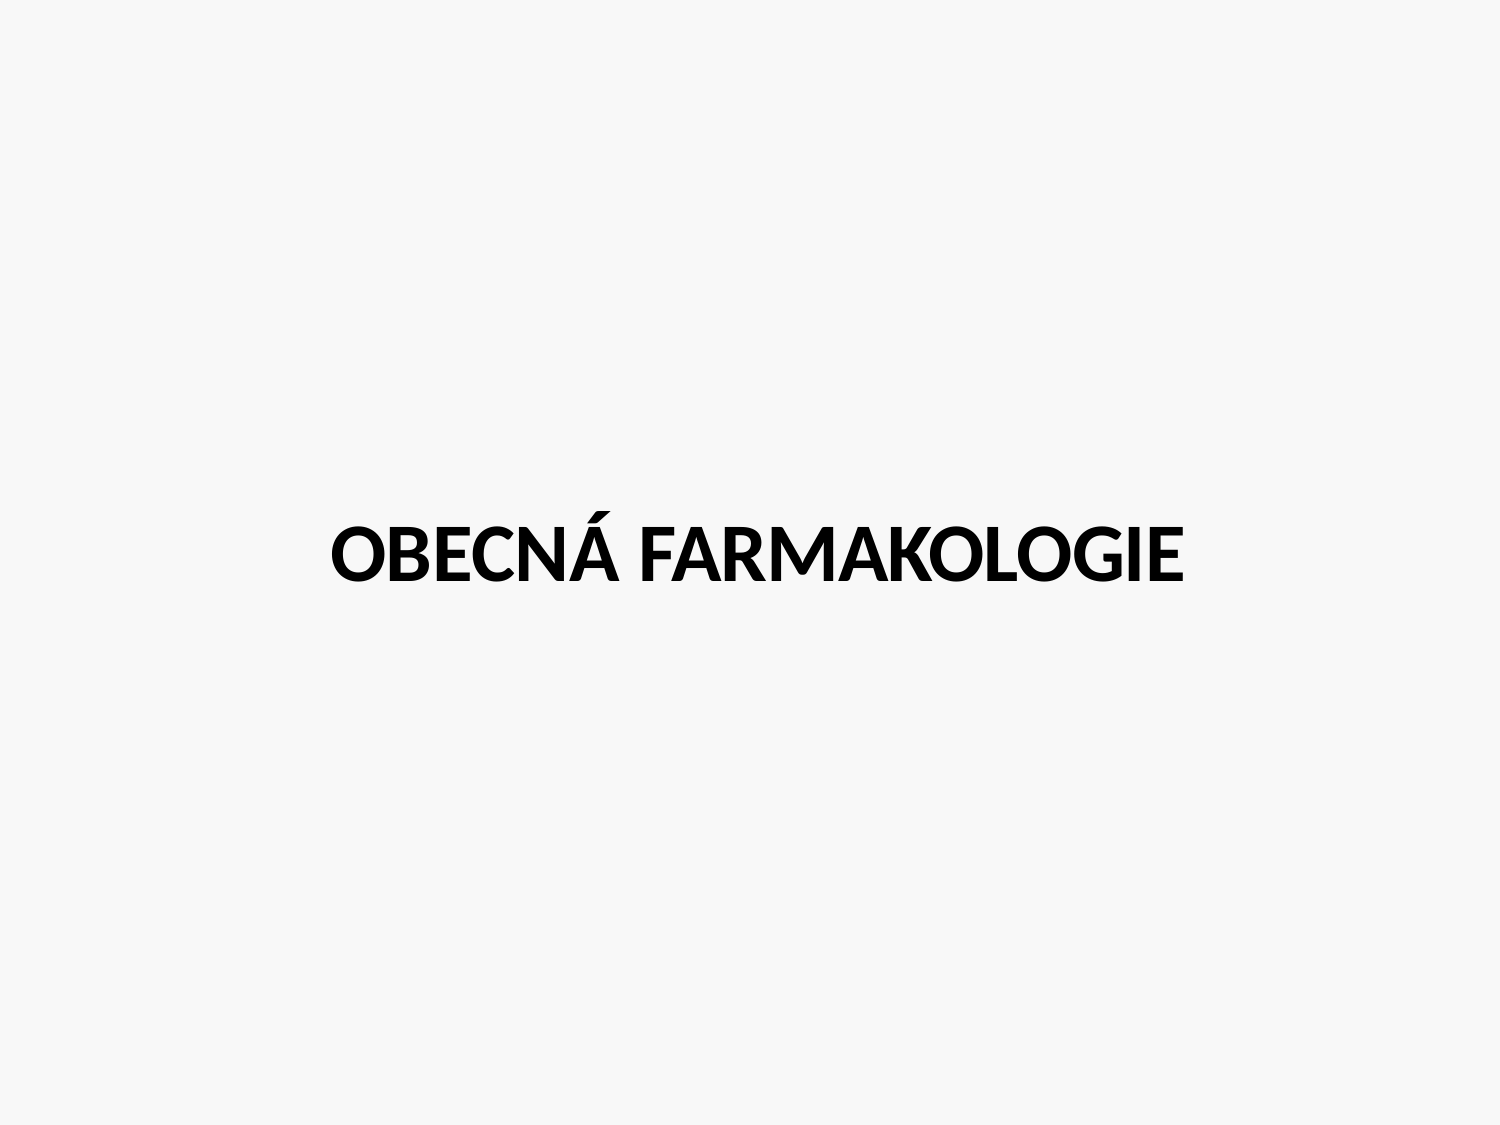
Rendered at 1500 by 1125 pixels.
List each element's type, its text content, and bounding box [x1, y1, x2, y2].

title OBECNÁ FARMAKOLOGIE [321, 396, 1193, 599]
